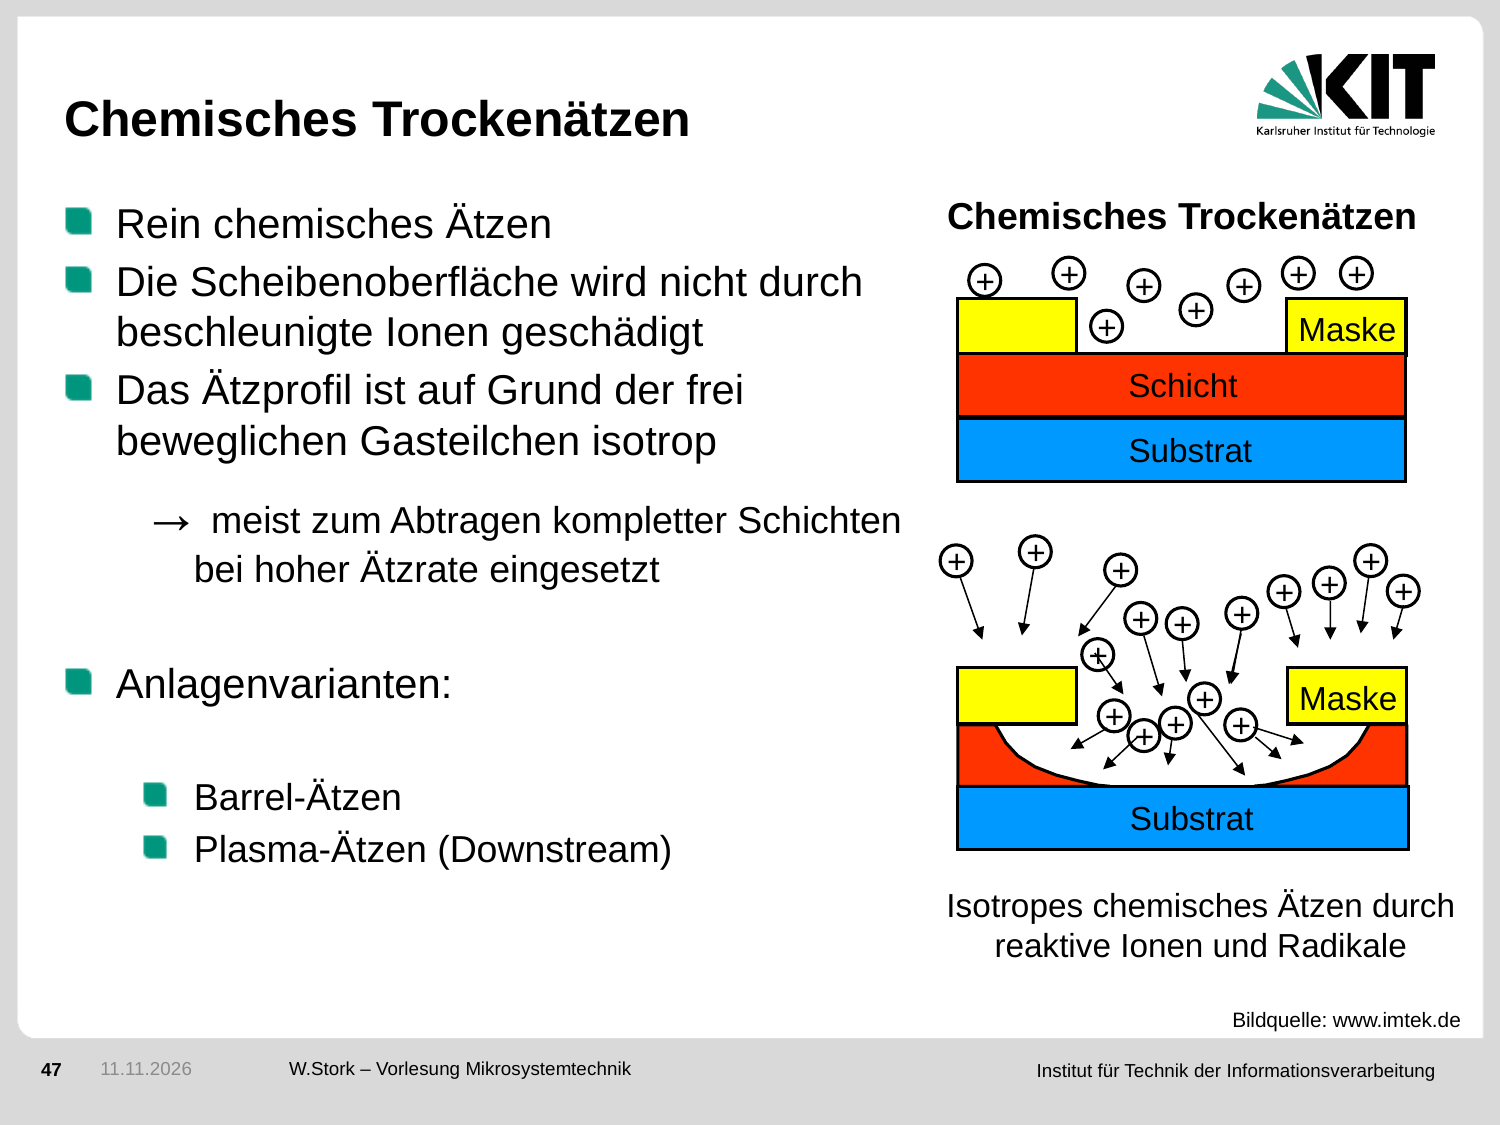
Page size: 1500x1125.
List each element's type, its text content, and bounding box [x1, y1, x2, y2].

title Chemisches Trockenätzen [63, 54, 1199, 148]
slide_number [100, 1057, 272, 1117]
text_box Bildquelle: www.imtek.de [1210, 999, 1483, 1040]
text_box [919, 184, 1483, 973]
list Rein chemisches Ätzen Die Scheibenoberfläche wird nicht durch beschleunigte Ionen geschädigt Das Ätzprofil ist auf Grund der frei beweglichen Gasteilchen isotrop → meist zum Abtragen kompletter Schichten bei hoher Ätzrate eingesetzt Anlagenvarianten: Barrel-Ätzen Plasma-Ätzen (Downstream) [64, 196, 940, 1000]
picture [0, 0, 1500, 1125]
